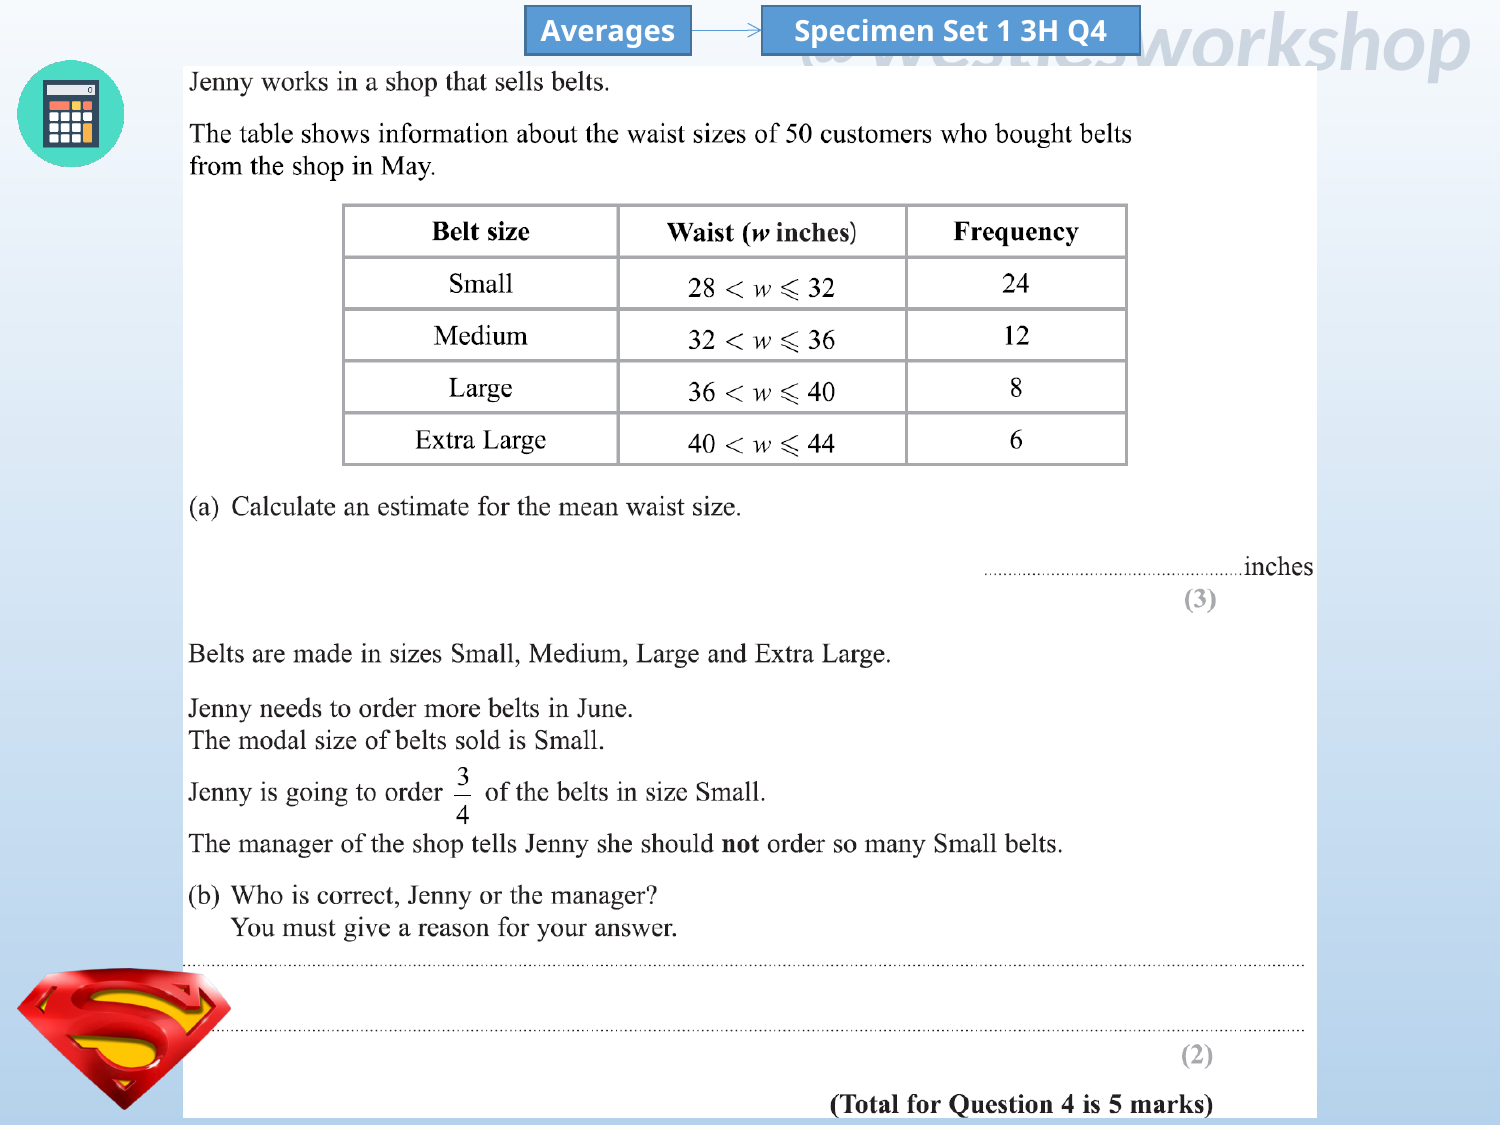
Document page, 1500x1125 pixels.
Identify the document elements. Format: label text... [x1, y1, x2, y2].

picture [17, 66, 1317, 1118]
picture [17, 60, 124, 167]
text_box Specimen Set 1 3H Q4 [761, 5, 1141, 56]
text_box Averages [524, 5, 692, 56]
